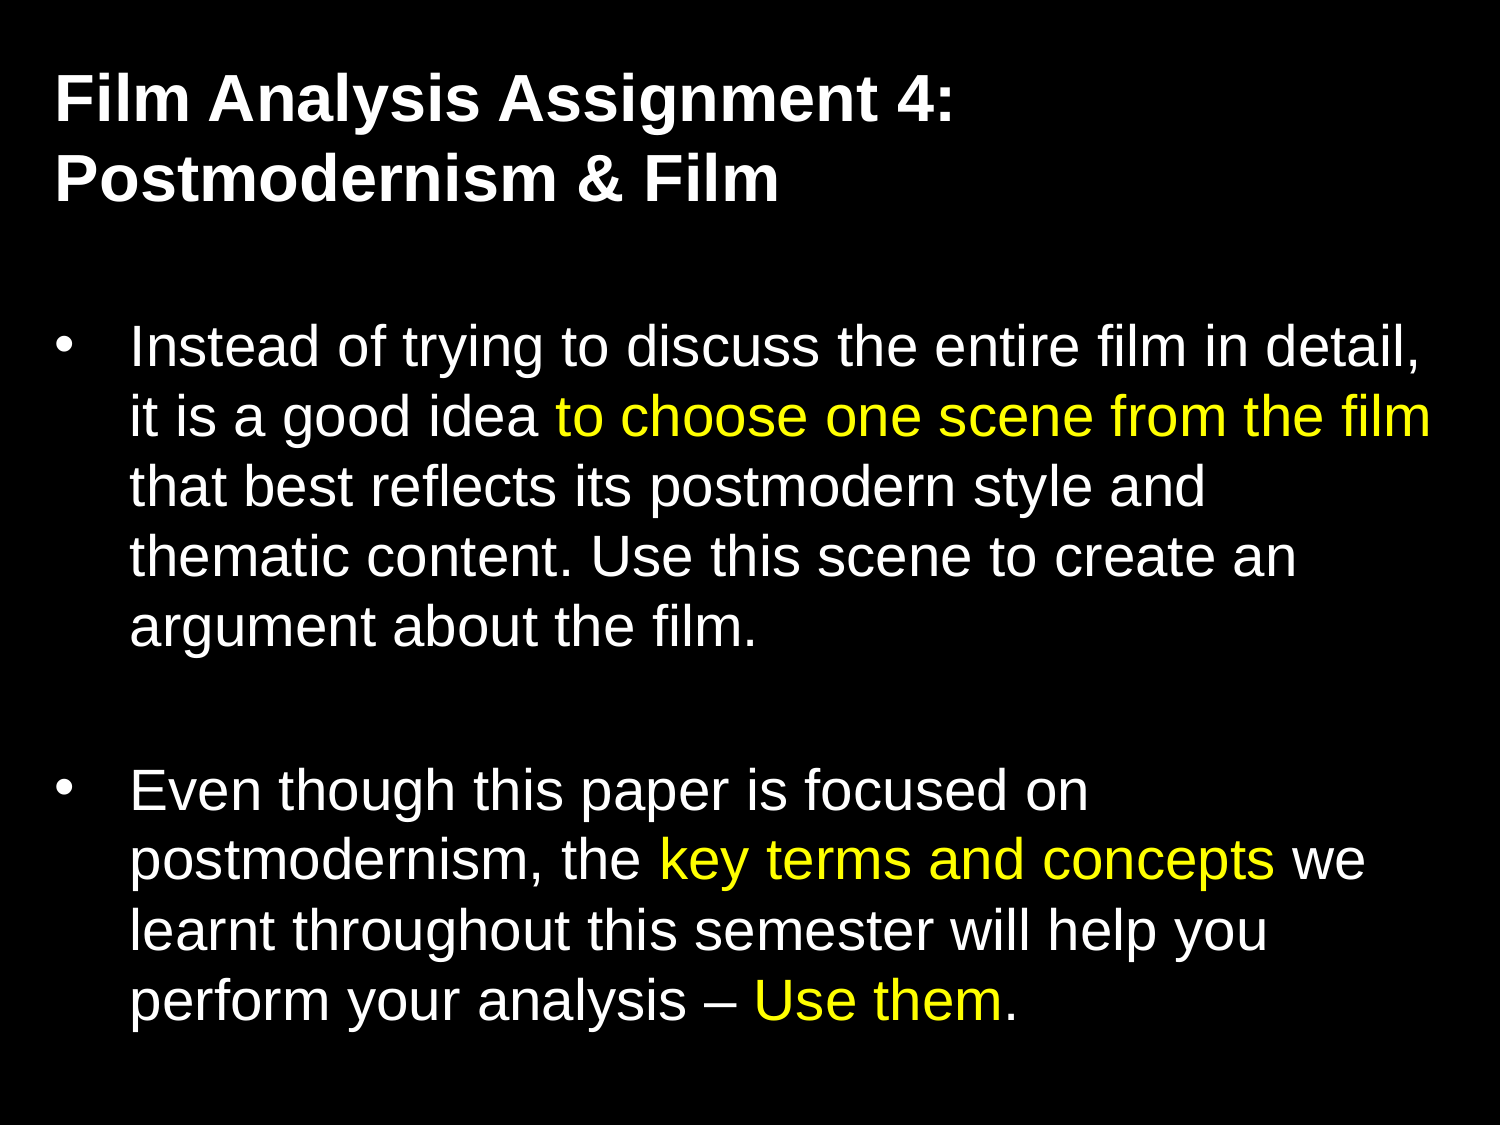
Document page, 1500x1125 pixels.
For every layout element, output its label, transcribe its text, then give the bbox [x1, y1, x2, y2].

text_box Film Analysis Assignment 4: Postmodernism & Film Instead of trying to discuss the entire film in detail, it is a good idea to choose one scene from the film that best reflects its postmodern style and thematic content. Use this scene to create an argument about the film. Even though this paper is focused on postmodernism, the key terms and concepts we learnt throughout this semester will help you perform your analysis – Use them. Additional research outside of class readings is strongly encouraged. Remember to use proper citation (in footnotes for MLA style) and include a bibliography if using Chicago style. [40, 47, 1460, 1063]
